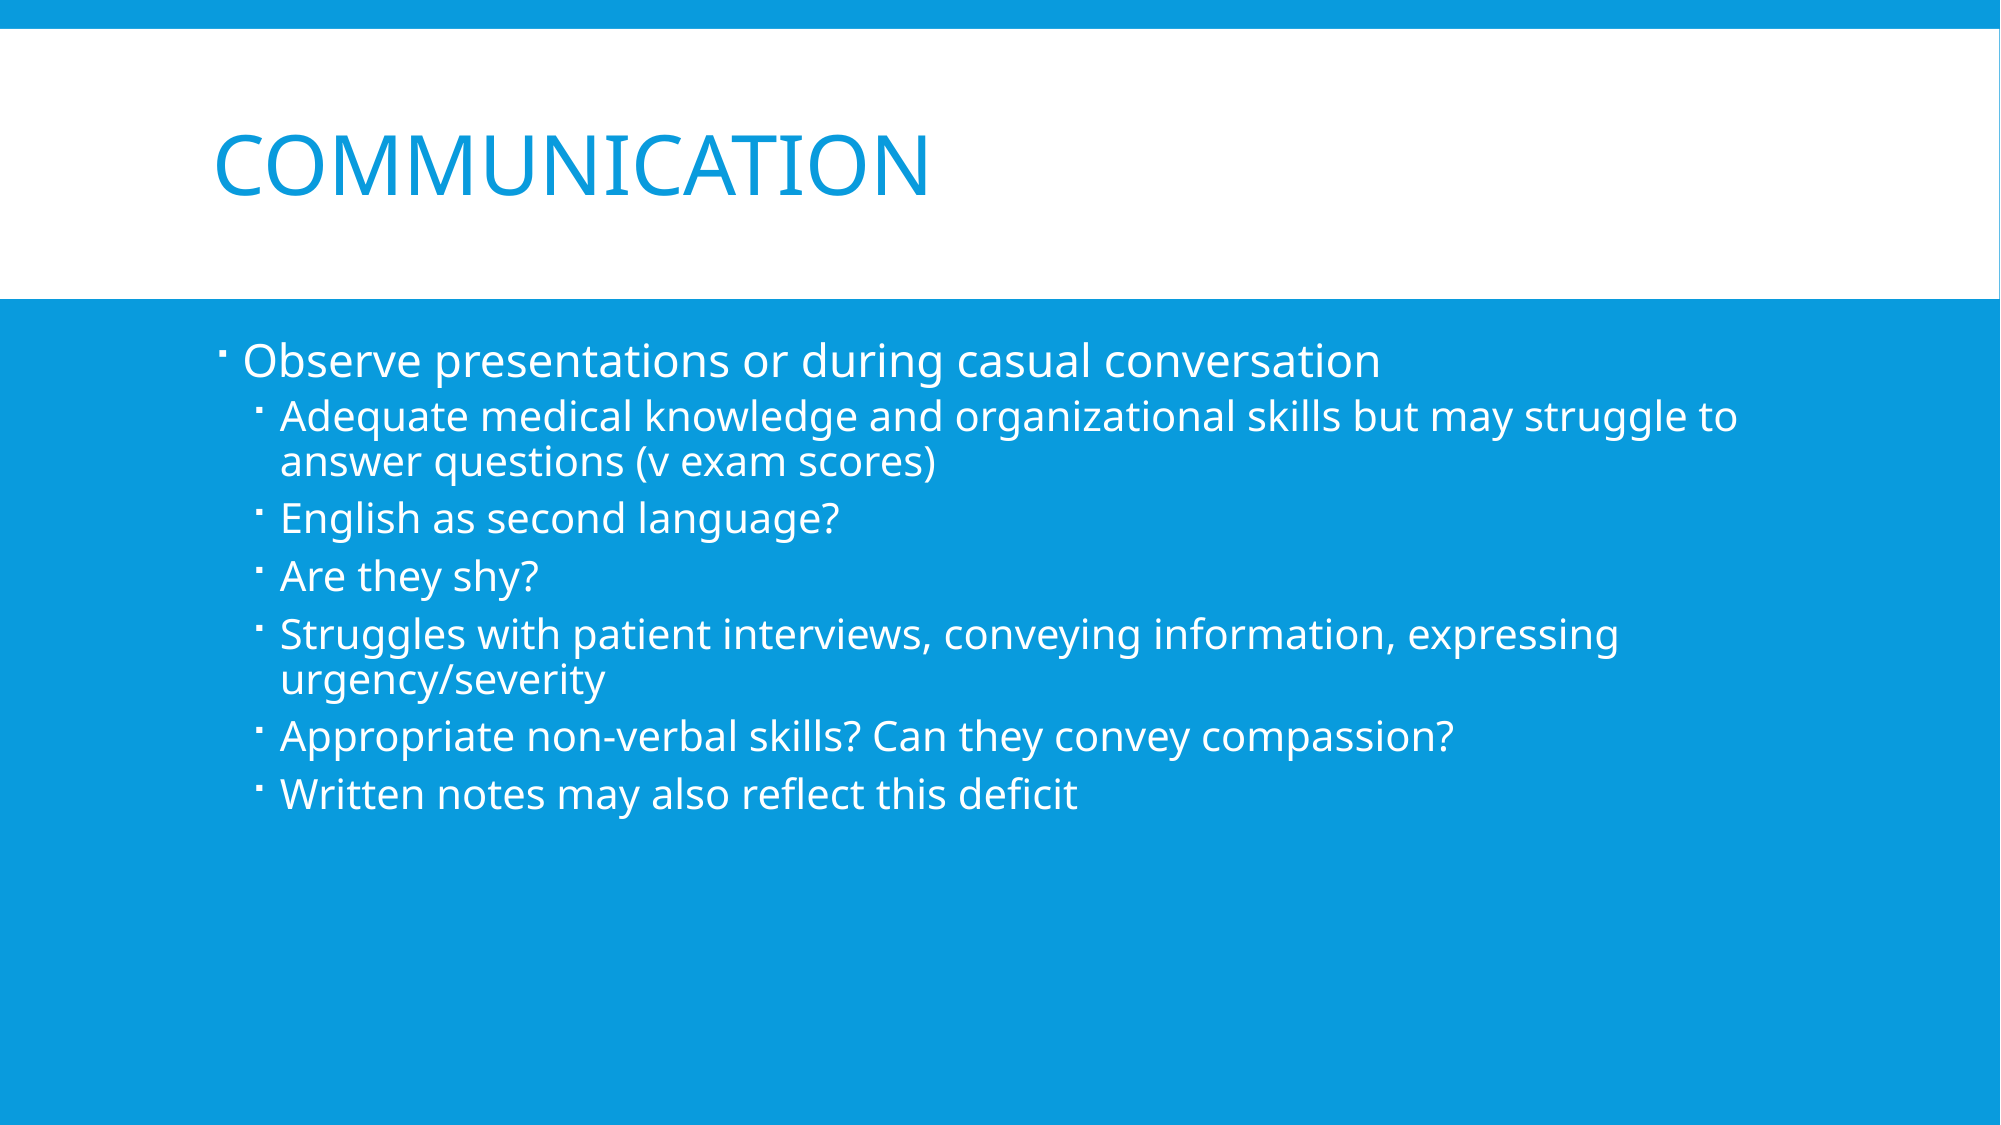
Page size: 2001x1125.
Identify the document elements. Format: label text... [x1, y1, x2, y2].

list Observe presentations or during casual conversation Adequate medical knowledge and organizational skills but may struggle to answer questions (v exam scores) English as second language? Are they shy? Struggles with patient interviews, conveying information, expressing urgency/severity Appropriate non-verbal skills? Can they convey compassion? Written notes may also reflect this deficit [197, 329, 1803, 1020]
title Communication [197, 46, 1803, 295]
